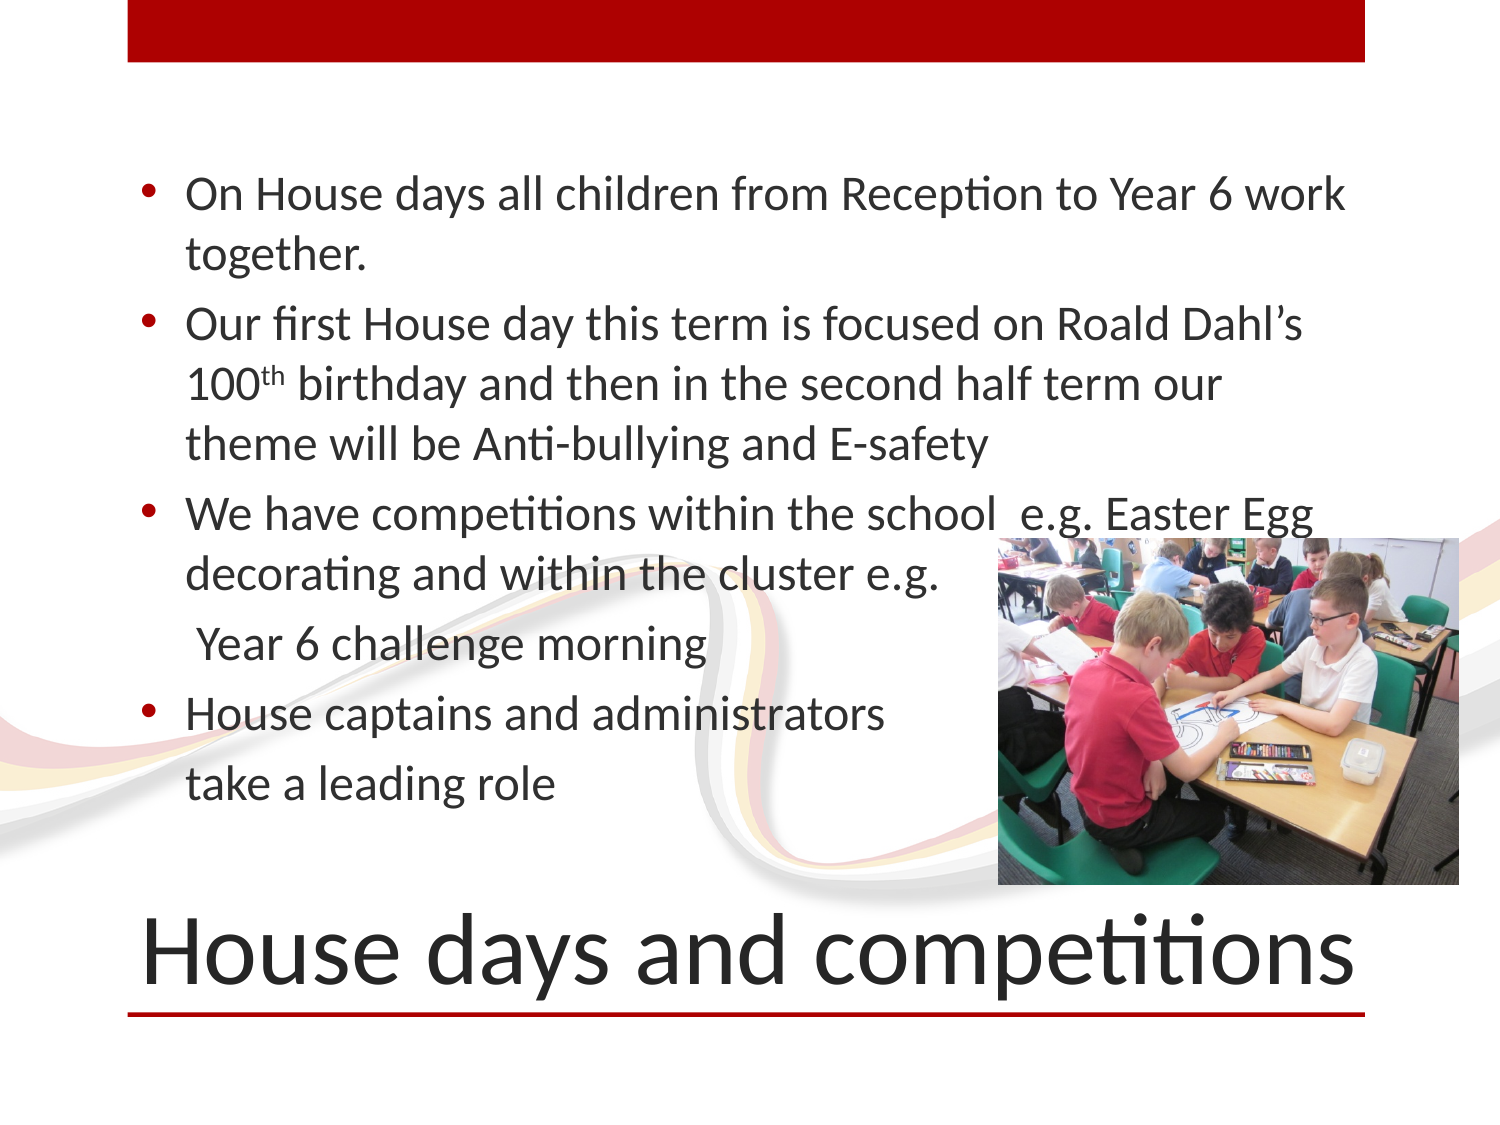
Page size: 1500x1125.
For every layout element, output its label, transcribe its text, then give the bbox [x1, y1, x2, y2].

picture [997, 538, 1460, 886]
list On House days all children from Reception to Year 6 work together. Our first House day this term is focused on Roald Dahl’s 100th birthday and then in the second half term our theme will be Anti-bullying and E-safety We have competitions within the school e.g. Easter Egg decorating and within the cluster e.g. Year 6 challenge morning House captains and administrators take a leading role [125, 112, 1363, 858]
title House days and competitions [125, 858, 1388, 1013]
